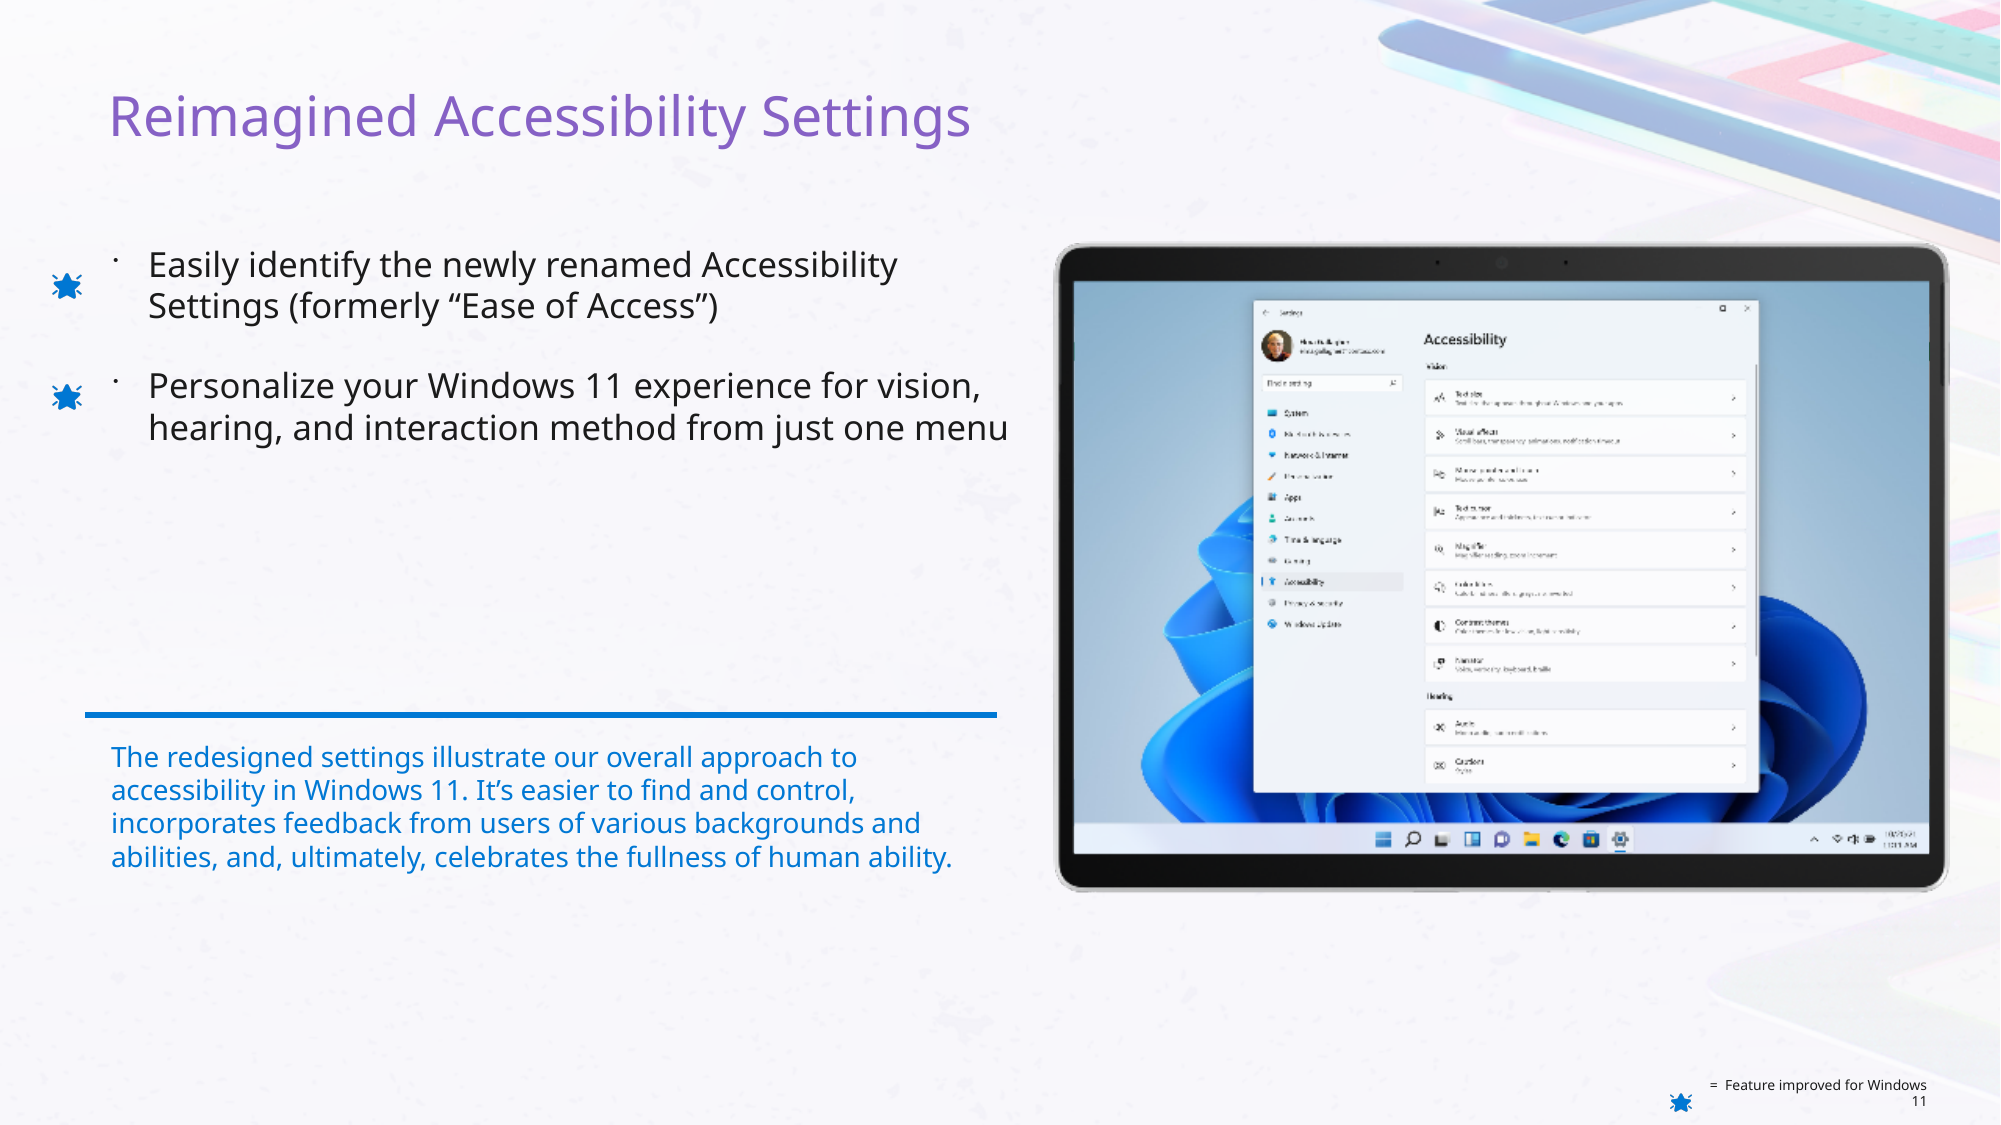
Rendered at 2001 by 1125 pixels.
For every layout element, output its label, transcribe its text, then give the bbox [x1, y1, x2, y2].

text_box Easily identify the newly renamed Accessibility Settings (formerly “Ease of Access”) Personalize your Windows 11 experience for vision, hearing, and interaction method from just one menu [95, 235, 1026, 444]
picture [51, 381, 84, 413]
title Reimagined Accessibility Settings [96, 75, 1904, 276]
text_box = Feature improved for Windows 11 [1677, 1076, 1928, 1110]
picture [51, 270, 84, 303]
picture [1669, 1090, 1693, 1114]
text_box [1051, 239, 1953, 897]
text_box The redesigned settings illustrate our overall approach to accessibility in Windows 11. It’s easier to find and control, incorporates feedback from users of various backgrounds and abilities, and, ultimately, celebrates the fullness of human ability. [96, 732, 984, 881]
